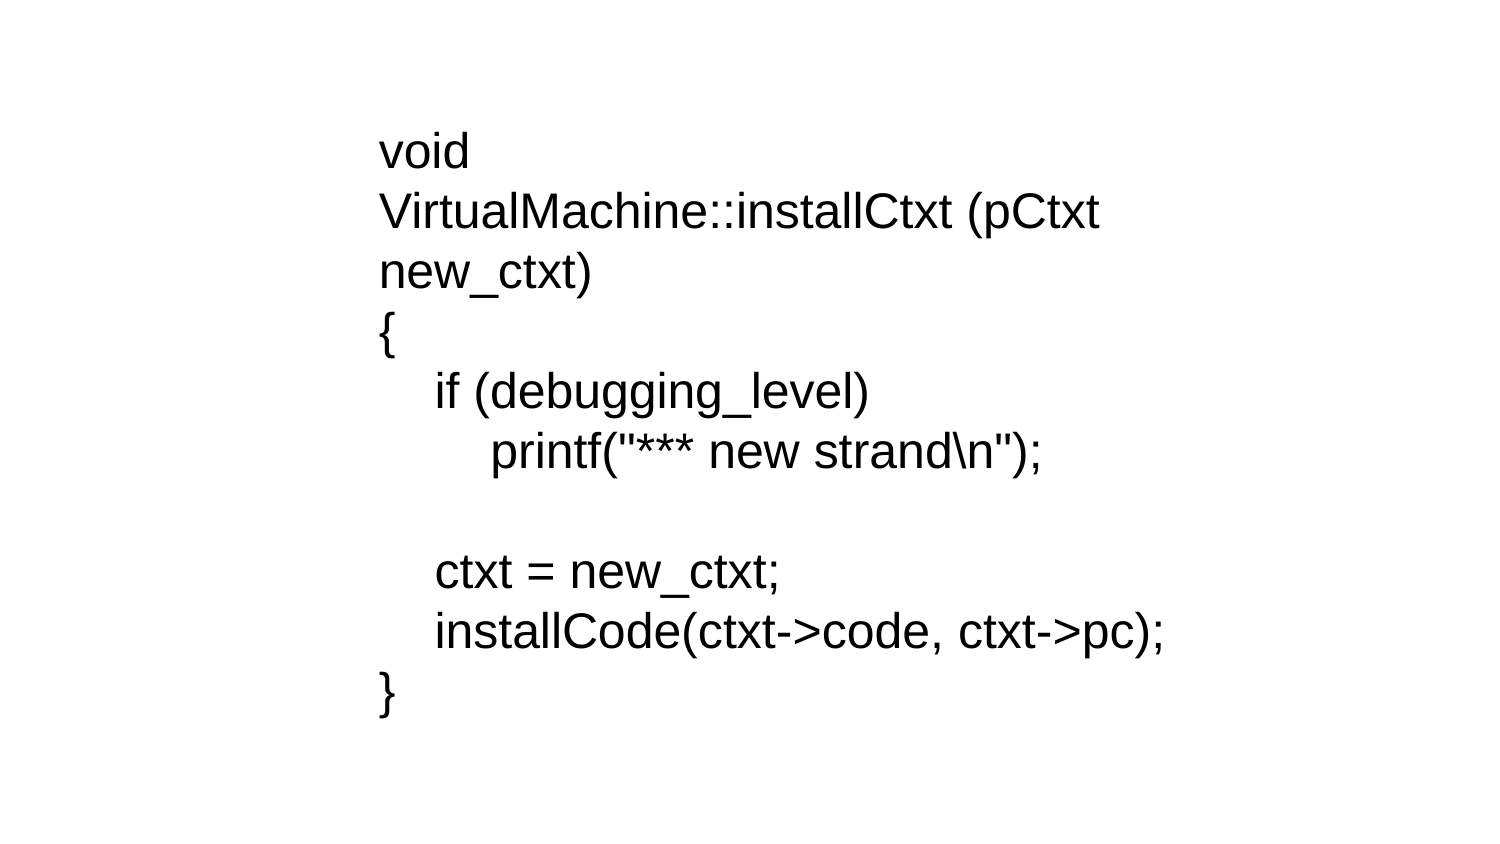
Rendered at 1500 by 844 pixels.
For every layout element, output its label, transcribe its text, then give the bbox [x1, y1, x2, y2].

list void VirtualMachine::installCtxt (pCtxt new_ctxt) { if (debugging_level) printf("*** new strand\n"); ctxt = new_ctxt; installCode(ctxt->code, ctxt->pc); } [363, 68, 1220, 812]
